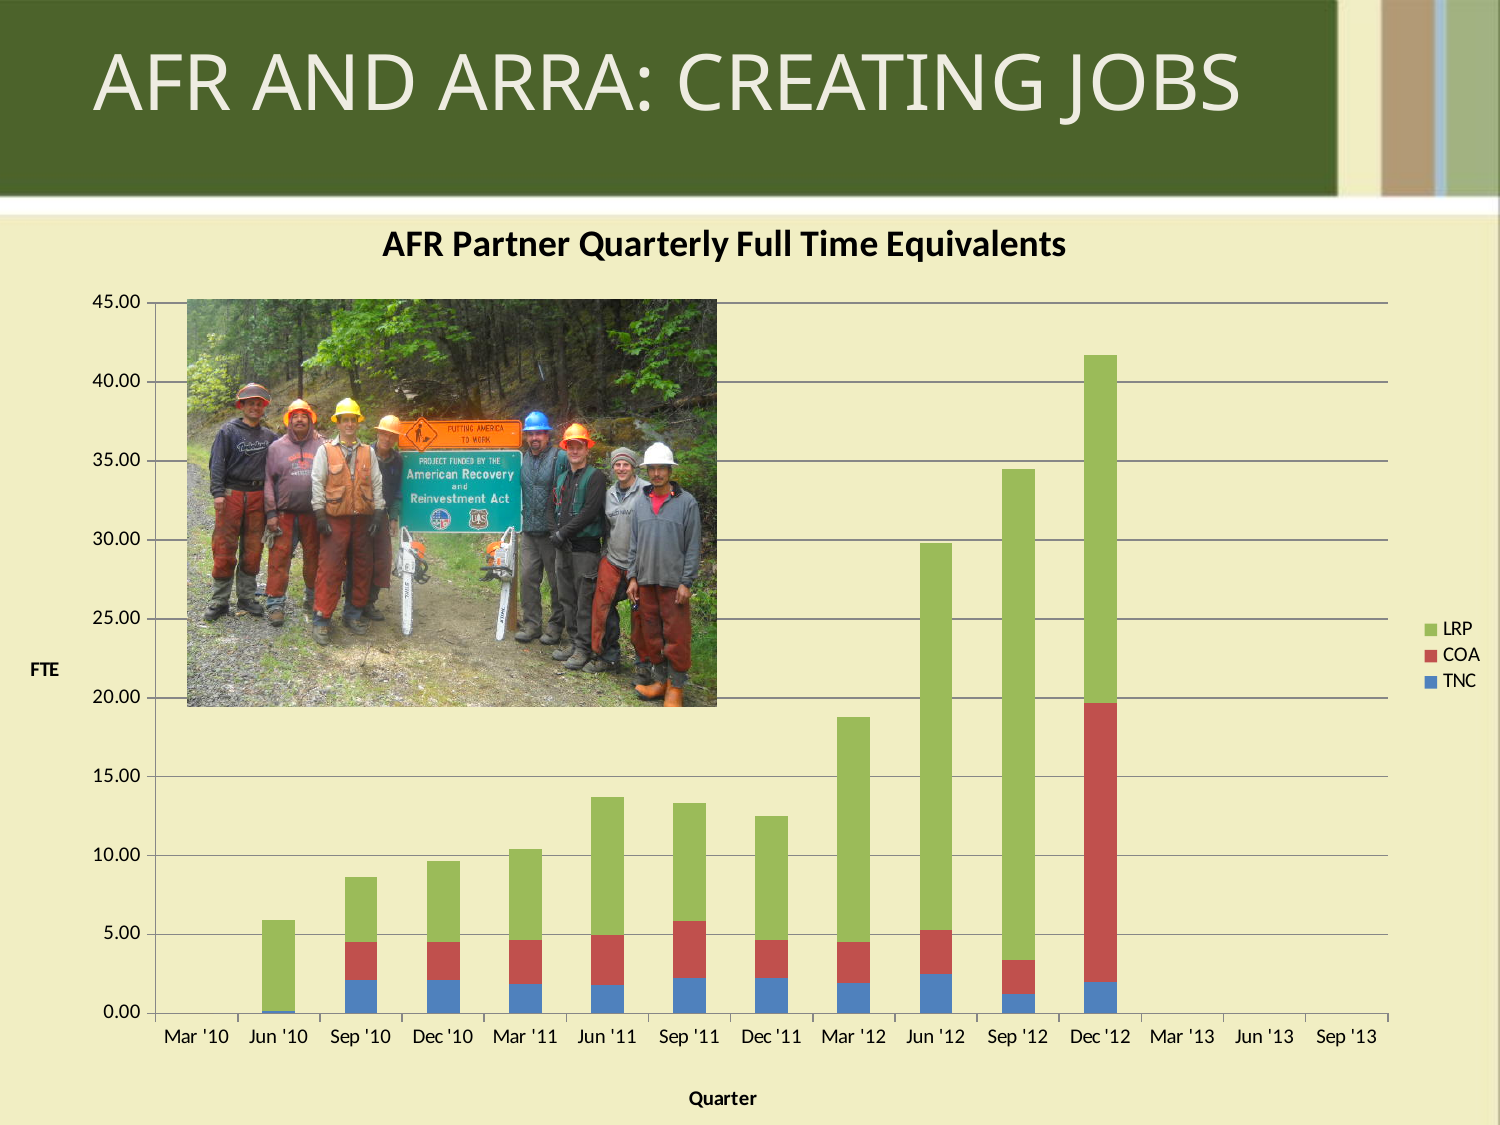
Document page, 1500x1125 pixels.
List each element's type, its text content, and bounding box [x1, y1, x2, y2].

picture [187, 299, 717, 707]
text_box AFR and ARRA: Creating Jobs [74, 24, 1263, 185]
picture [0, 0, 1500, 187]
chart [0, 187, 1500, 1125]
